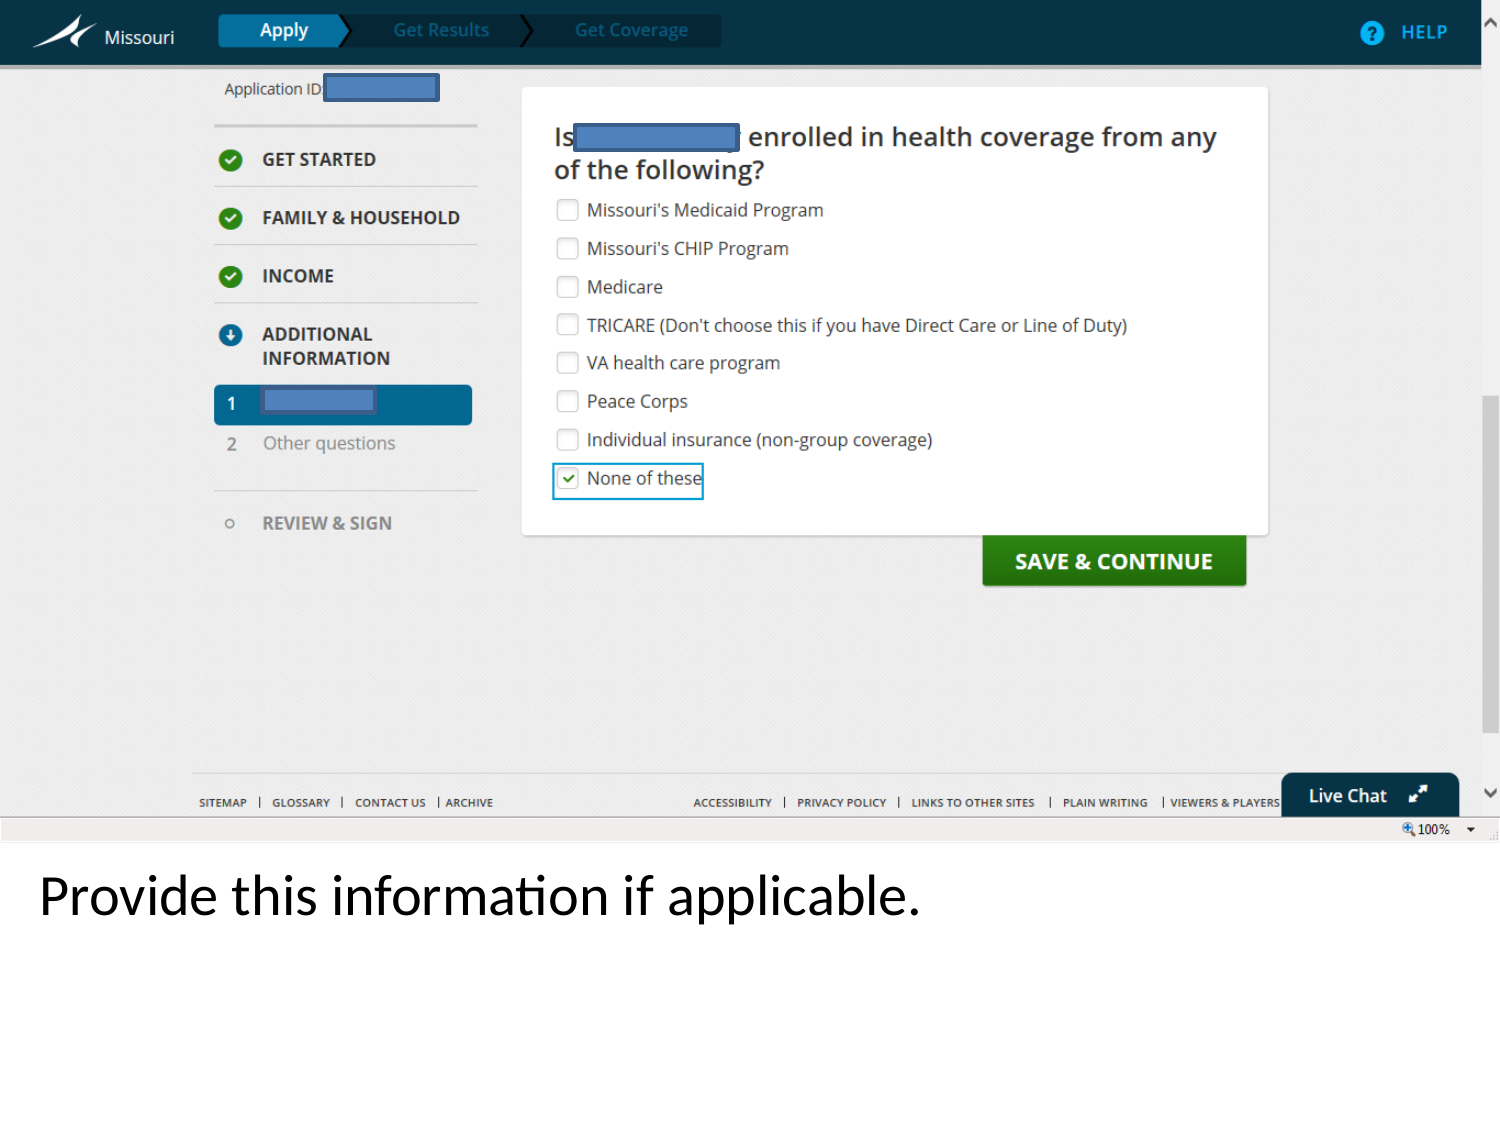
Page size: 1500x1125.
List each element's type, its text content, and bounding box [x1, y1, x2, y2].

picture [0, 0, 1500, 844]
text_box Provide this information if applicable. [24, 853, 1450, 936]
